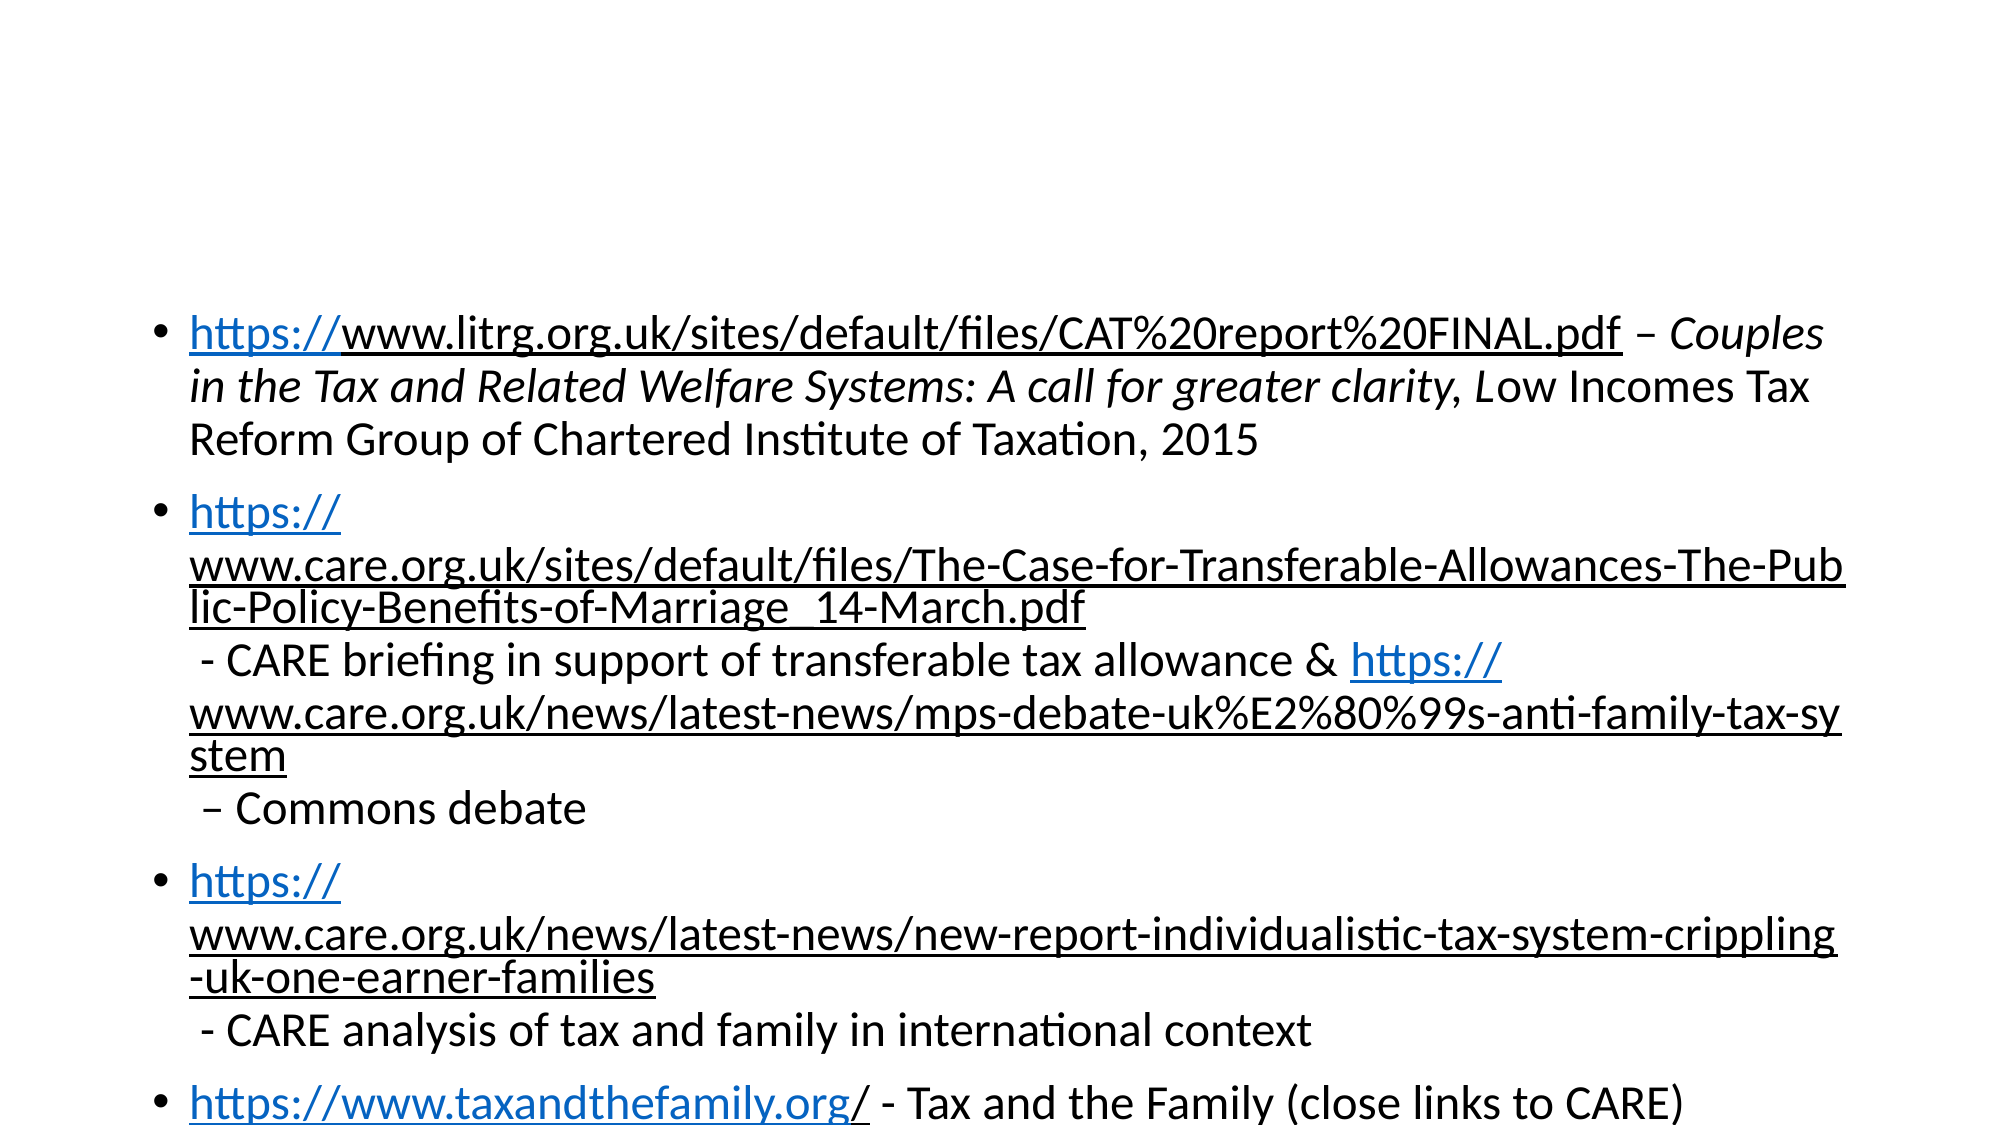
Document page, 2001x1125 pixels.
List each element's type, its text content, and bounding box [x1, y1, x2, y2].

list https://www.litrg.org.uk/sites/default/files/CAT%20report%20FINAL.pdf – Couples in the Tax and Related Welfare Systems: A call for greater clarity, Low Incomes Tax Reform Group of Chartered Institute of Taxation, 2015 https://www.care.org.uk/sites/default/files/The-Case-for-Transferable-Allowances-The-Public-Policy-Benefits-of-Marriage_14-March.pdf - CARE briefing in support of transferable tax allowance & https://www.care.org.uk/news/latest-news/mps-debate-uk%E2%80%99s-anti-family-tax-system – Commons debate https://www.care.org.uk/news/latest-news/new-report-individualistic-tax-system-crippling-uk-one-earner-families - CARE analysis of tax and family in international context https://www.taxandthefamily.org/ - Tax and the Family (close links to CARE) [137, 299, 1863, 1014]
